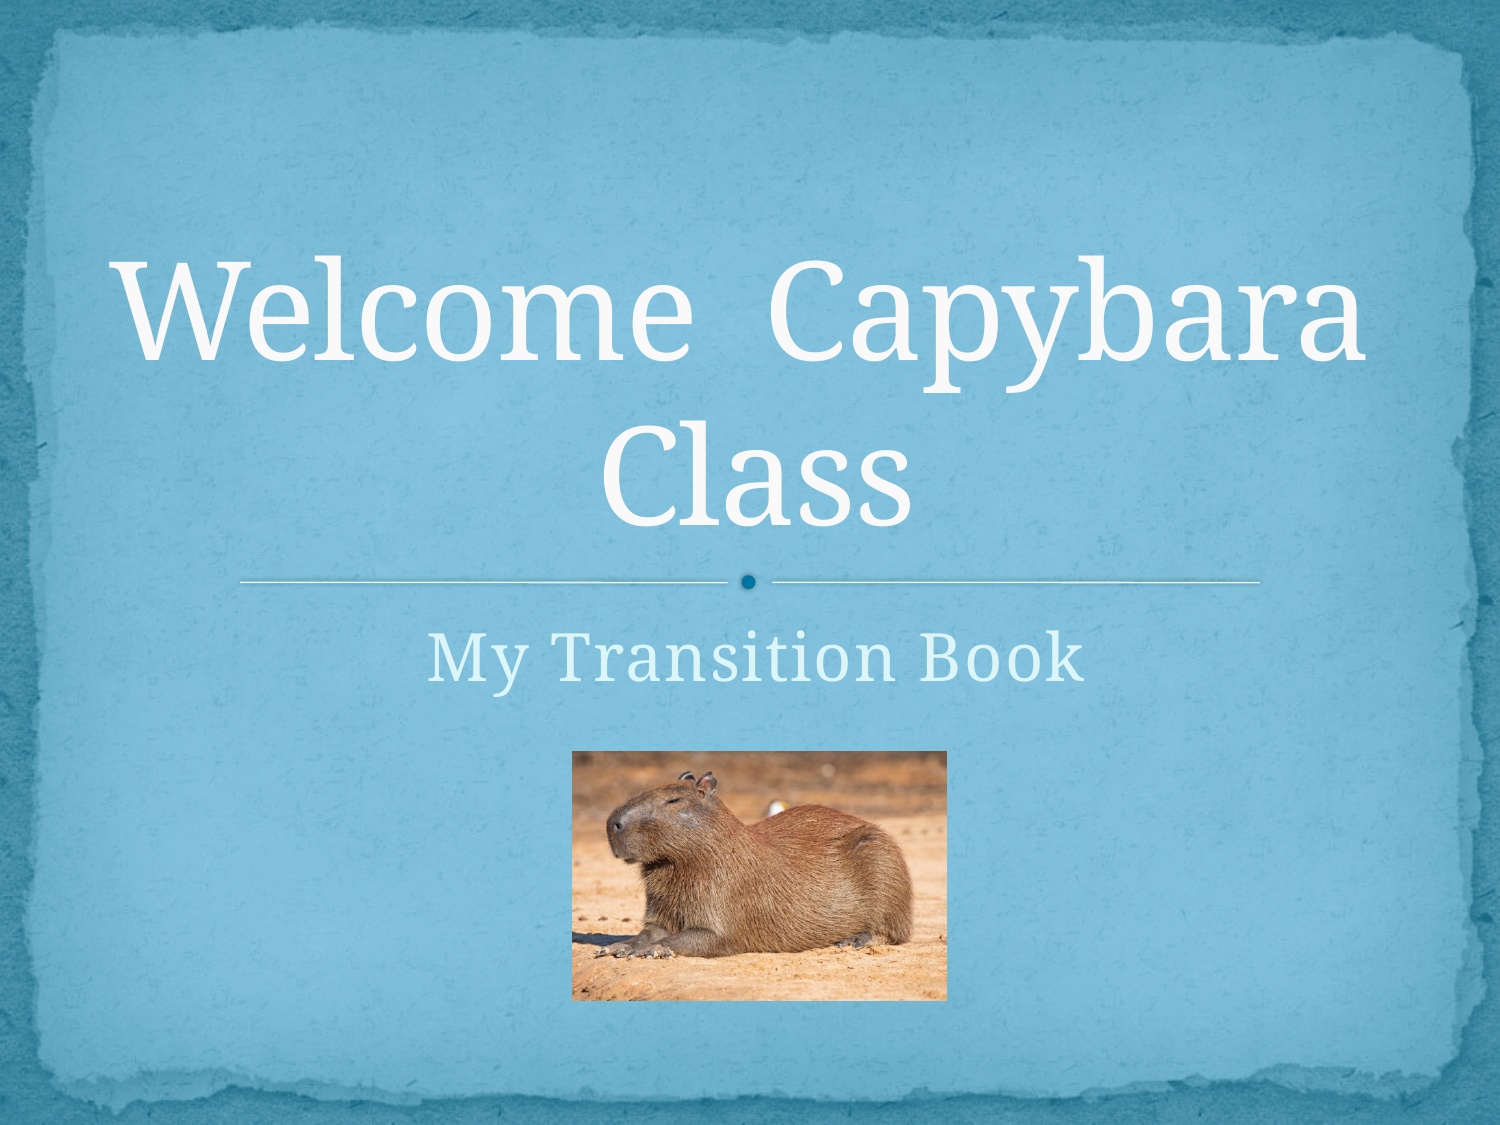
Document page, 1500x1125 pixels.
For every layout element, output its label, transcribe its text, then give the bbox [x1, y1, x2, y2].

title Welcome Capybara Class [74, 235, 1438, 561]
picture [572, 751, 947, 1001]
subtitle My Transition Book [75, 606, 1438, 795]
